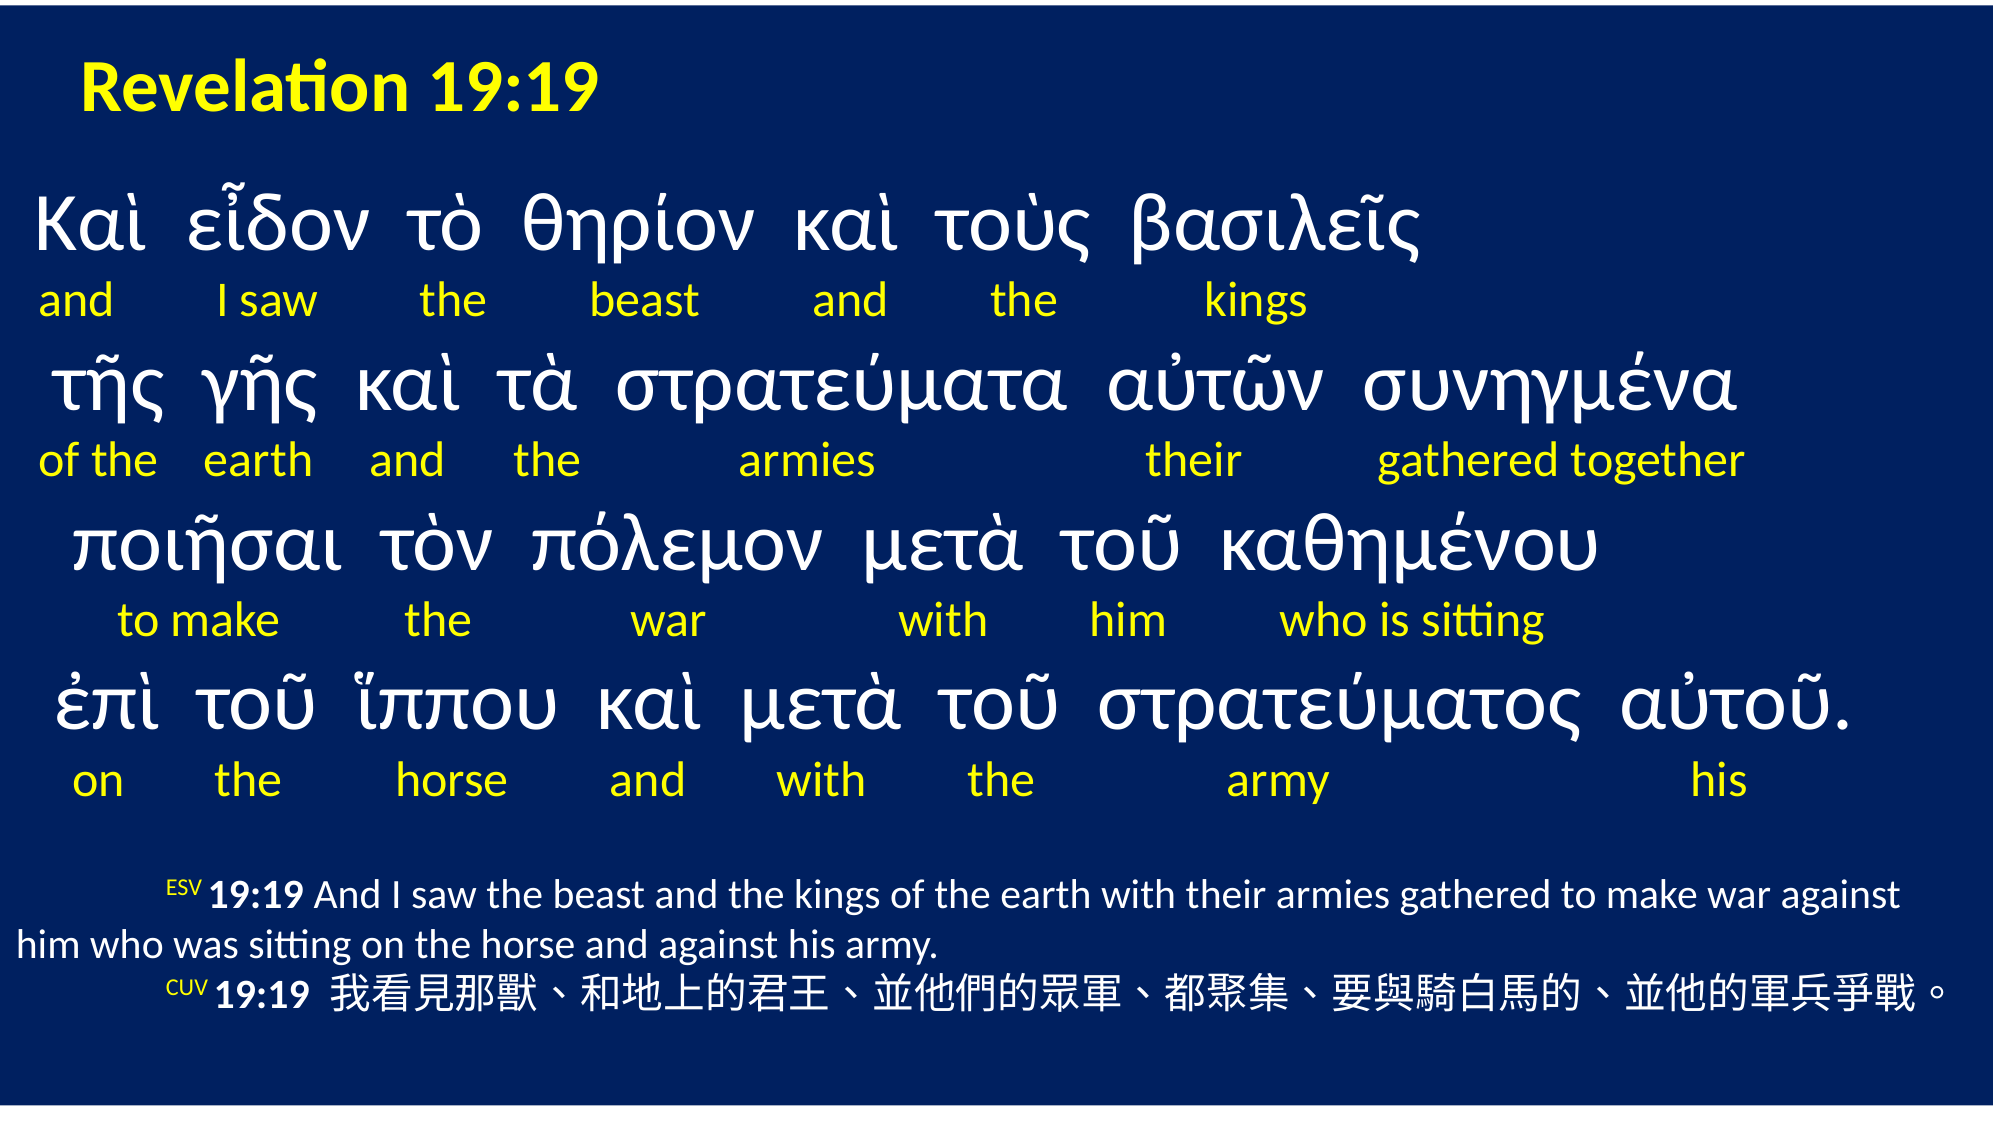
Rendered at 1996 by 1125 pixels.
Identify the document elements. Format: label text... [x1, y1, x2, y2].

text_box Revelation 19:19 Καὶ εἶδον τὸ θηρίον καὶ τοὺς βασιλεῖς and I saw the beast and the kings τῆς γῆς καὶ τὰ στρατεύματα αὐτῶν συνηγμένα of the earth and the armies their gathered together ποιῆσαι τὸν πόλεμον μετὰ τοῦ καθημένου to make the war with him who is sitting ἐπὶ τοῦ ἵππου καὶ μετὰ τοῦ στρατεύματος αὐτοῦ. on the horse and with the army his ESV 19:19 And I saw the beast and the kings of the earth with their armies gathered to make war against him who was sitting on the horse and against his army. CUV 19:19 我看見那獸、和地上的君王、並他們的眾軍、都聚集、要與騎白馬的、並他的軍兵爭戰。 [0, 5, 1993, 1106]
